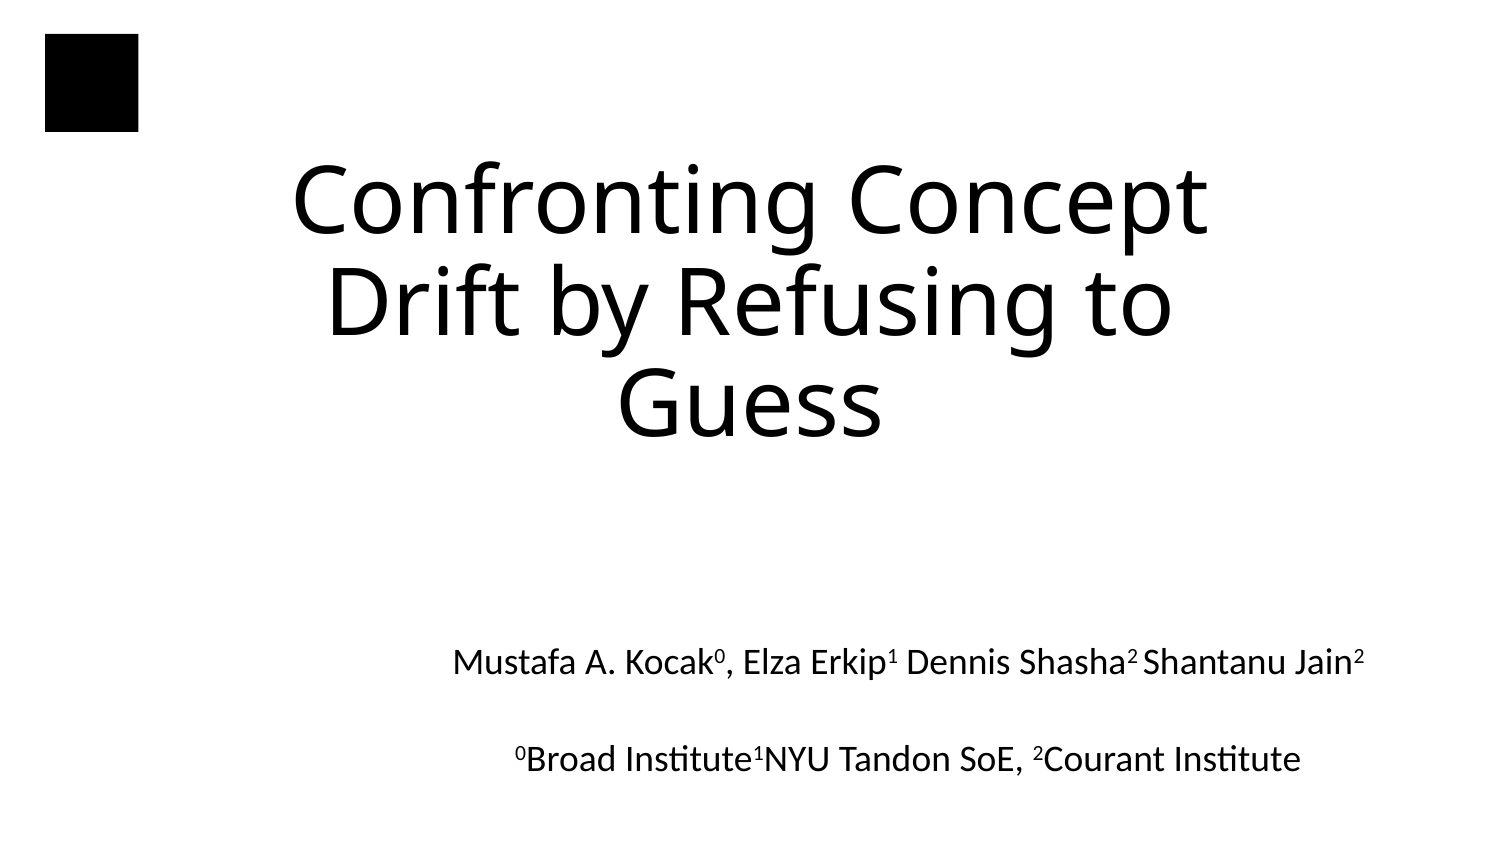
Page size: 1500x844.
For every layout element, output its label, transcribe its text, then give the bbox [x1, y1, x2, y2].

subtitle Mustafa A. Kocak0, Elza Erkip1 Dennis Shasha2 Shantanu Jain2 0Broad Institute1NYU Tandon SoE, 2Courant Institute [389, 590, 1428, 795]
title Confronting Concept Drift by Refusing to Guess [187, 138, 1313, 432]
text_box [45, 33, 139, 132]
